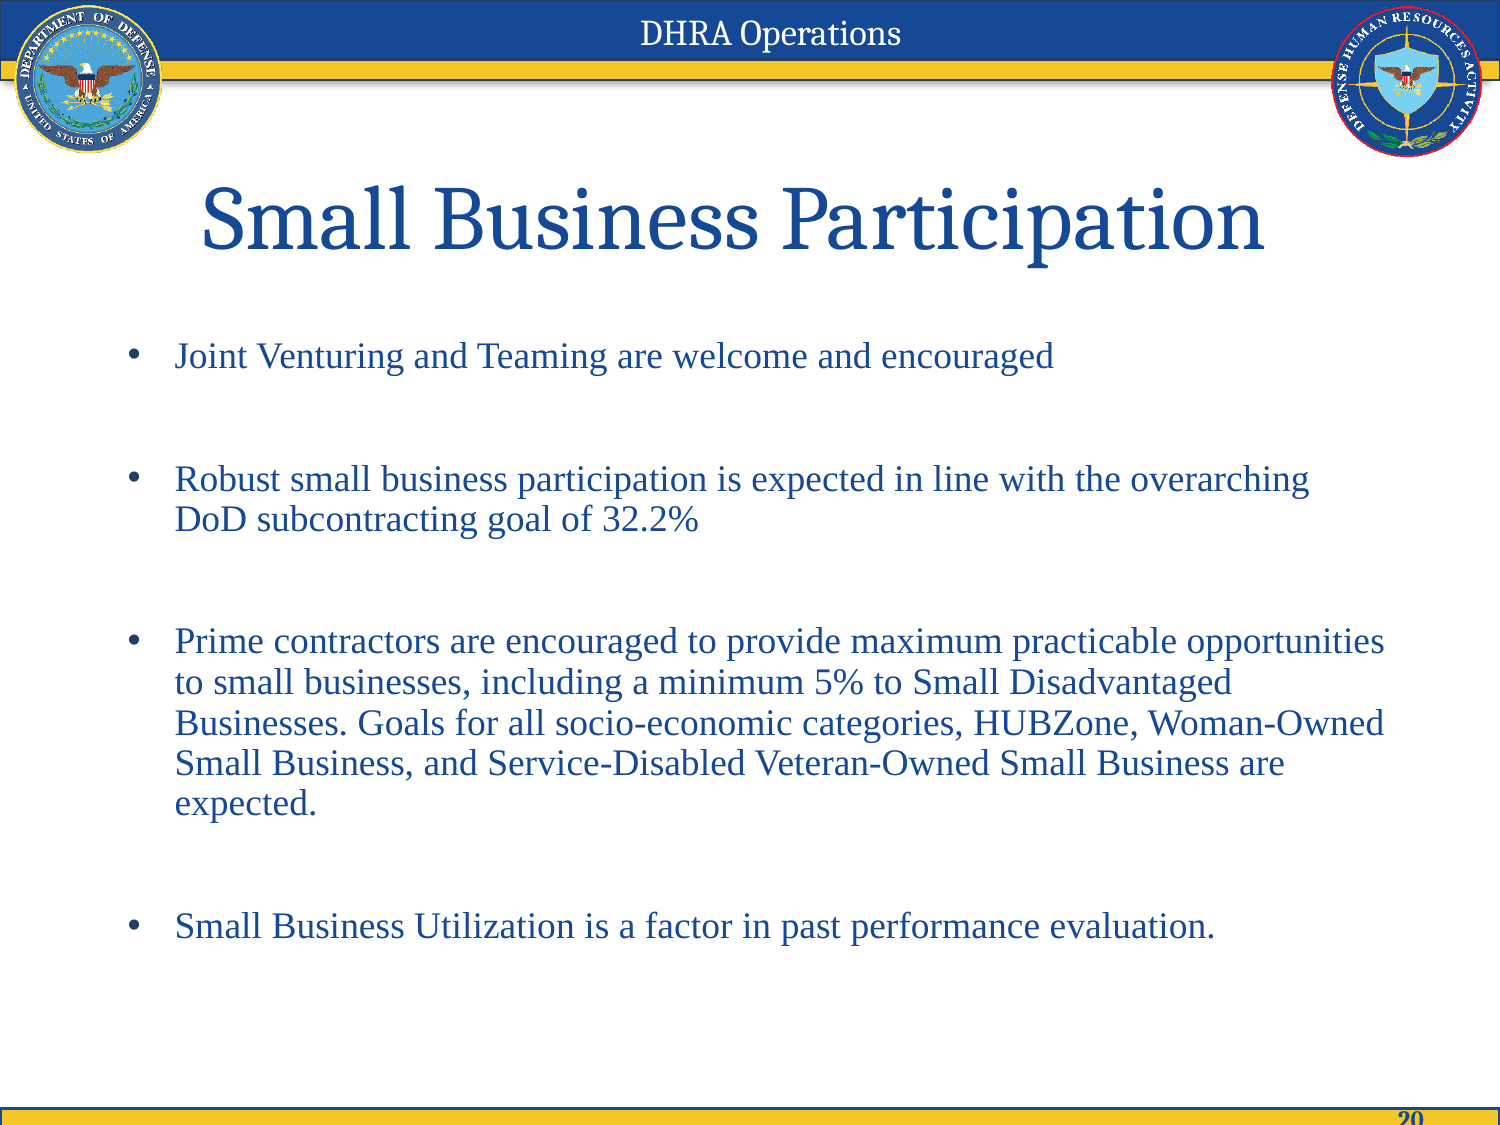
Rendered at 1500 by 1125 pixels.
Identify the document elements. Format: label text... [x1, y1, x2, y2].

title Small Business Participation [89, 111, 1383, 329]
slide_number 20 [1082, 1088, 1439, 1125]
picture [1331, 6, 1482, 157]
list Joint Venturing and Teaming are welcome and encouraged Robust small business participation is expected in line with the overarching DoD subcontracting goal of 32.2% Prime contractors are encouraged to provide maximum practicable opportunities to small businesses, including a minimum 5% to Small Disadvantaged Businesses. Goals for all socio-economic categories, HUBZone, Woman-Owned Small Business, and Service-Disabled Veteran-Owned Small Business are expected. Small Business Utilization is a factor in past performance evaluation. [112, 328, 1407, 1043]
picture [14, 5, 162, 153]
